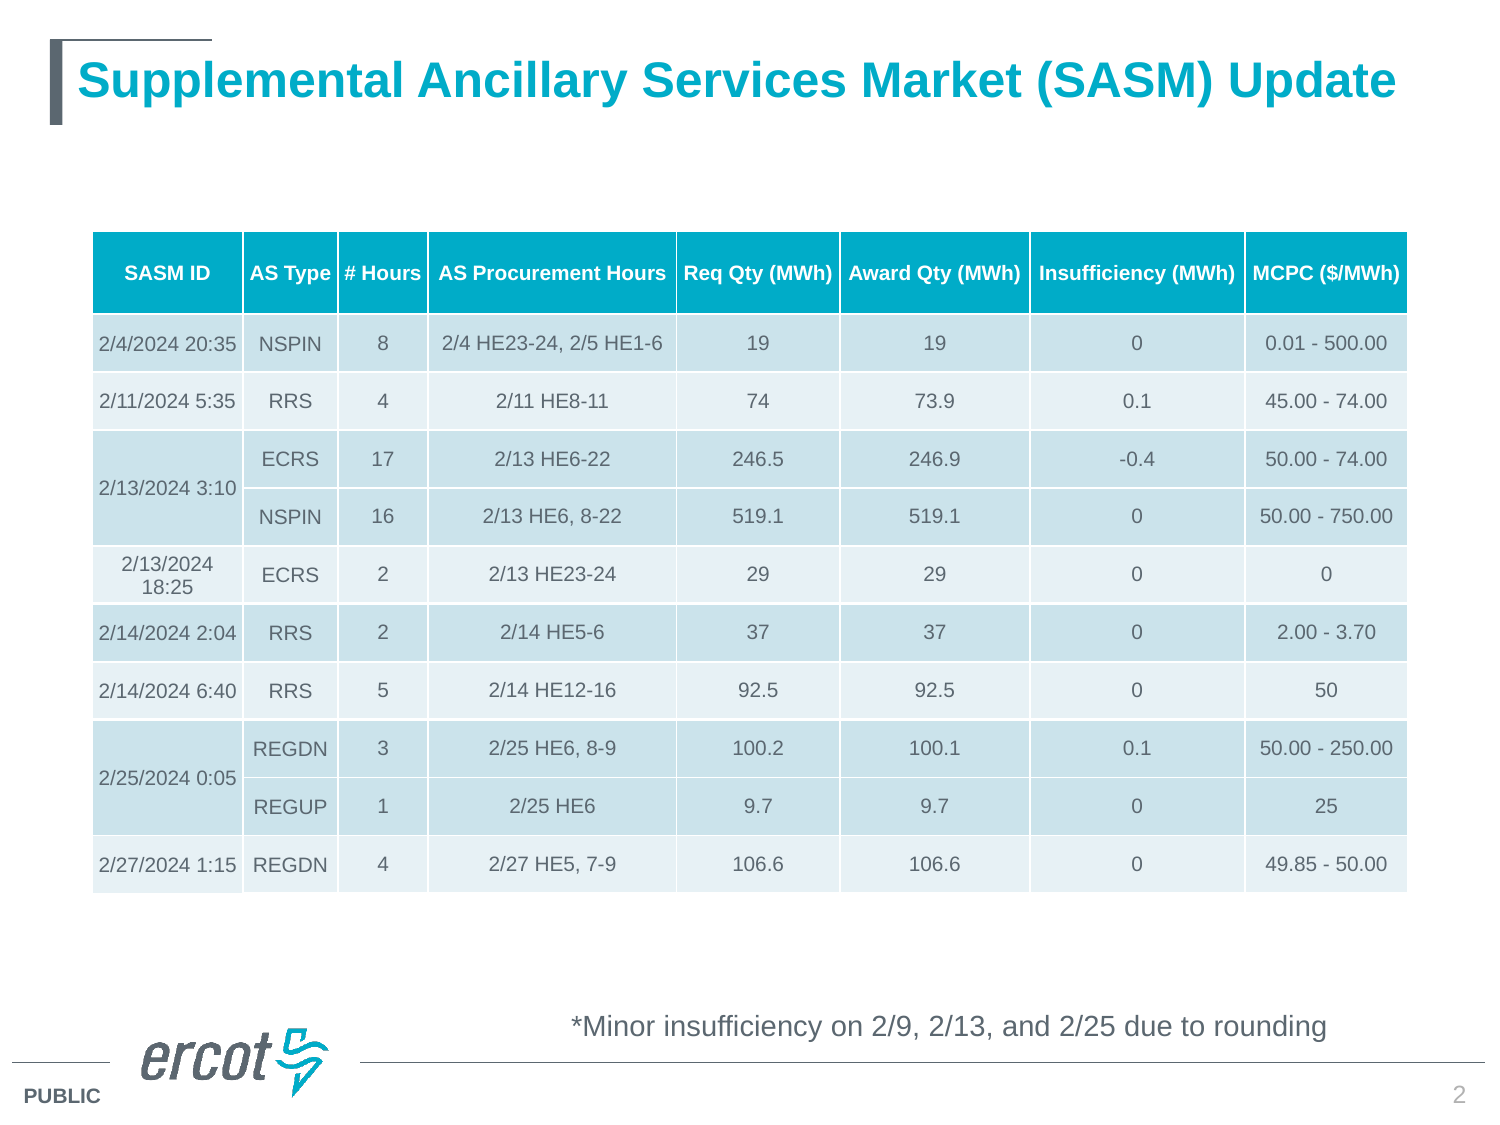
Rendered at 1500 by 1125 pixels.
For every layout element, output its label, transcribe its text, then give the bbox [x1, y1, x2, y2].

table_cell NSPIN [244, 315, 337, 371]
slide_number 2 [1437, 1076, 1475, 1112]
table_cell 246.5 [677, 431, 839, 487]
table_cell 73.9 [841, 373, 1029, 429]
table_header AS Type [244, 232, 337, 313]
table_cell 37 [677, 605, 839, 661]
table_cell 2 [339, 547, 427, 602]
table_cell 2/14 HE12-16 [429, 663, 676, 718]
table_cell -0.4 [1031, 431, 1244, 487]
table_cell 2/13 HE23-24 [429, 547, 676, 602]
table_cell 2/11/2024 5:35 [93, 373, 242, 429]
table_cell 50 [1246, 663, 1407, 718]
table_cell 2 [339, 605, 427, 661]
table_cell 0.1 [1031, 373, 1244, 429]
table_cell 2/25 HE6 [429, 778, 676, 835]
table_cell 0.1 [1031, 721, 1244, 777]
table_cell 19 [677, 315, 839, 371]
table_cell 1 [339, 778, 427, 835]
table_cell 2/25/2024 0:05 [93, 721, 242, 835]
table_cell 2/13 HE6, 8-22 [429, 489, 676, 545]
table_cell 2/11 HE8-11 [429, 373, 676, 429]
table_cell 519.1 [677, 489, 839, 545]
table_cell REGDN [244, 836, 337, 892]
text_box *Minor insufficiency on 2/9, 2/13, and 2/25 due to rounding [556, 999, 1452, 1050]
table_cell 0 [1031, 605, 1244, 661]
table_cell 19 [841, 315, 1029, 371]
table_header AS Procurement Hours [429, 232, 676, 313]
table_header Award Qty (MWh) [841, 232, 1029, 313]
picture [137, 1024, 332, 1100]
table_cell 2/14/2024 2:04 [93, 605, 242, 661]
table_cell 0 [1031, 836, 1244, 892]
table_header SASM ID [93, 232, 242, 313]
table_cell 2/14/2024 6:40 [93, 663, 242, 718]
table_cell 4 [339, 836, 427, 892]
table_cell 2/27/2024 1:15 [93, 836, 242, 893]
table_cell 4 [339, 373, 427, 429]
table_cell 106.6 [841, 836, 1029, 892]
table_cell 50.00 - 250.00 [1246, 721, 1407, 777]
table_cell 0 [1031, 489, 1244, 545]
table_cell 50.00 - 74.00 [1246, 431, 1407, 487]
table_cell 519.1 [841, 489, 1029, 545]
table_cell 0 [1031, 315, 1244, 371]
table_cell RRS [244, 663, 337, 718]
table_cell 2/13/2024 3:10 [93, 431, 242, 545]
table_header Insufficiency (MWh) [1031, 232, 1244, 313]
table_cell 0 [1031, 547, 1244, 602]
table_cell REGDN [244, 721, 337, 777]
table_header MCPC ($/MWh) [1246, 232, 1407, 313]
table_cell 92.5 [841, 663, 1029, 718]
table_cell 25 [1246, 778, 1407, 835]
table_cell 100.2 [677, 721, 839, 777]
table_cell 0 [1031, 663, 1244, 718]
table_cell 0 [1031, 778, 1244, 835]
table_cell 2/14 HE5-6 [429, 605, 676, 661]
table_cell 74 [677, 373, 839, 429]
table_cell 2/25 HE6, 8-9 [429, 721, 676, 777]
table_cell 29 [841, 547, 1029, 602]
table_cell 17 [339, 431, 427, 487]
table_cell 2/13/2024 18:25 [93, 547, 242, 602]
title Supplemental Ancillary Services Market (SASM) Update [62, 39, 1450, 125]
table_cell 29 [677, 547, 839, 602]
table_cell 0.01 - 500.00 [1246, 315, 1407, 371]
table_cell 3 [339, 721, 427, 777]
table_cell 2/4/2024 20:35 [93, 315, 242, 371]
table_cell 45.00 - 74.00 [1246, 373, 1407, 429]
table_cell 50.00 - 750.00 [1246, 489, 1407, 545]
table_cell 2/27 HE5, 7-9 [429, 836, 676, 892]
table_cell REGUP [244, 778, 337, 835]
table_cell 2/4 HE23-24, 2/5 HE1-6 [429, 315, 676, 371]
table_cell ECRS [244, 547, 337, 602]
table_cell 100.1 [841, 721, 1029, 777]
table_header # Hours [339, 232, 427, 313]
table_cell 0 [1246, 547, 1407, 602]
table_cell RRS [244, 373, 337, 429]
table_header Req Qty (MWh) [677, 232, 839, 313]
table_cell 106.6 [677, 836, 839, 892]
table_cell 8 [339, 315, 427, 371]
table_cell 9.7 [841, 778, 1029, 835]
table_cell 37 [841, 605, 1029, 661]
table_cell 16 [339, 489, 427, 545]
table_cell 5 [339, 663, 427, 718]
table_cell 49.85 - 50.00 [1246, 836, 1407, 892]
table_cell 92.5 [677, 663, 839, 718]
table_cell 246.9 [841, 431, 1029, 487]
table_cell 2/13 HE6-22 [429, 431, 676, 487]
table_cell 9.7 [677, 778, 839, 835]
table_cell 2.00 - 3.70 [1246, 605, 1407, 661]
table_cell RRS [244, 605, 337, 661]
table_cell NSPIN [244, 489, 337, 545]
table_cell ECRS [244, 431, 337, 487]
